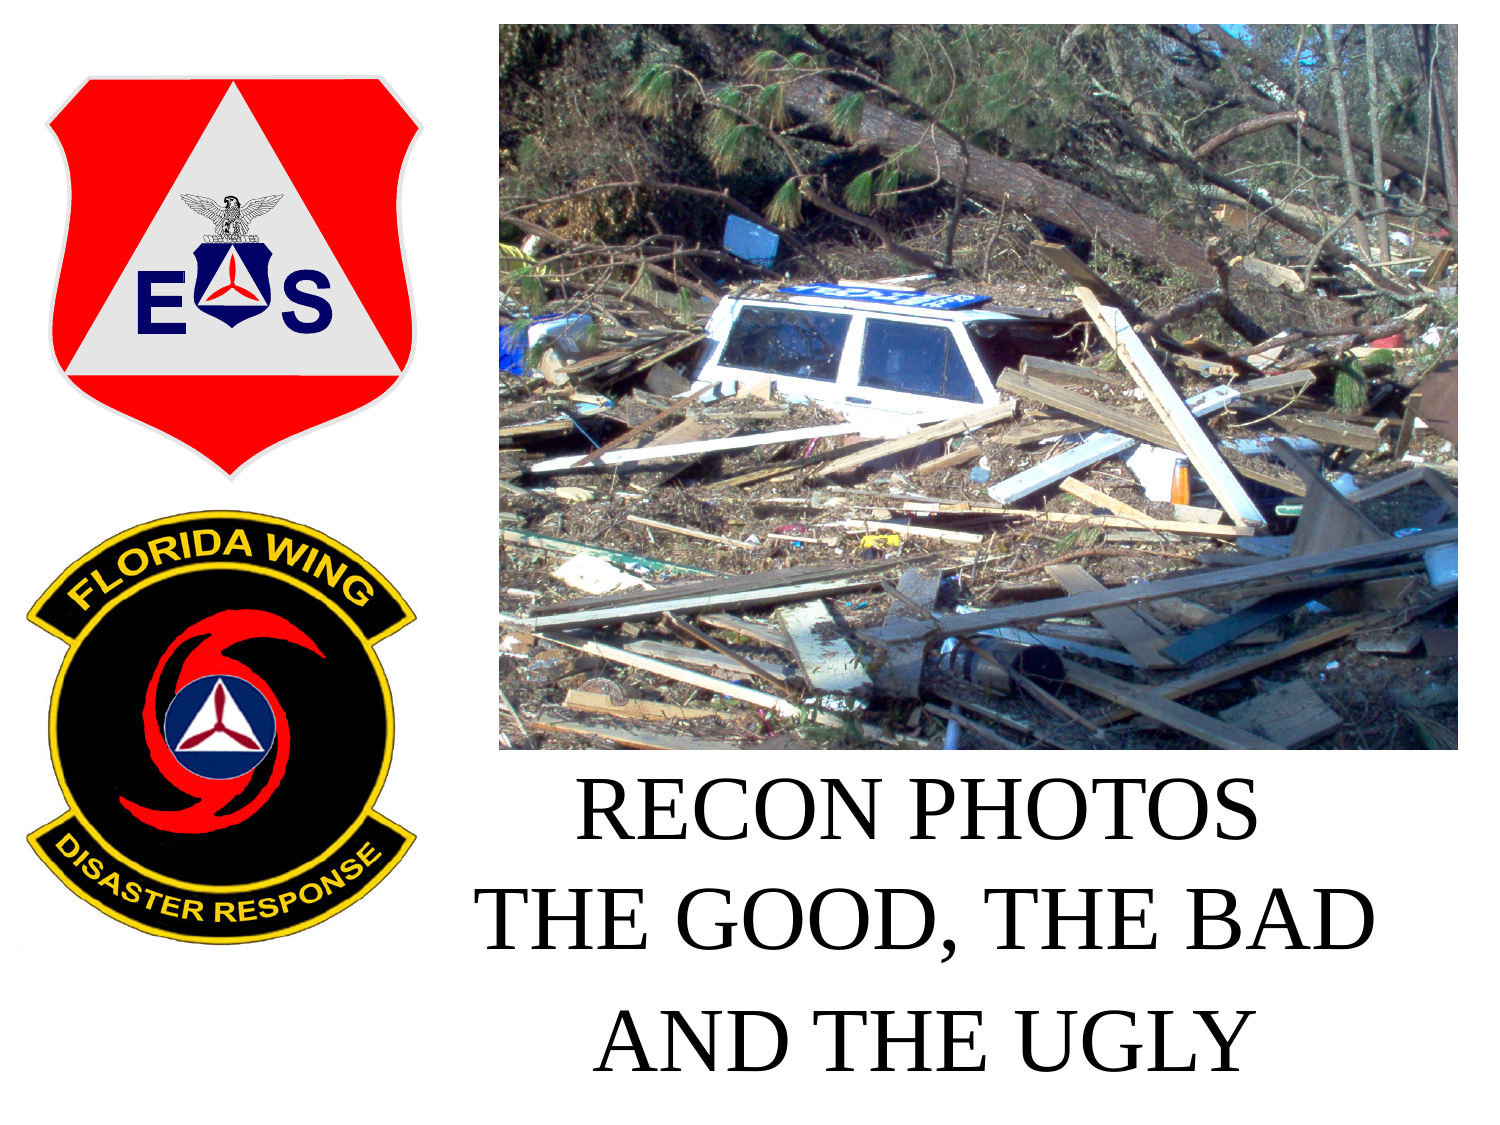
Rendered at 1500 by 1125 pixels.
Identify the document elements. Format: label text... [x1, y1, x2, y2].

text_box AND THE UGLY [288, 940, 1500, 1125]
text_box RECON PHOTOS [481, 740, 1500, 818]
picture [43, 74, 425, 483]
picture [0, 487, 476, 974]
text_box THE GOOD, THE BAD [481, 818, 1500, 940]
picture [499, 24, 1458, 750]
